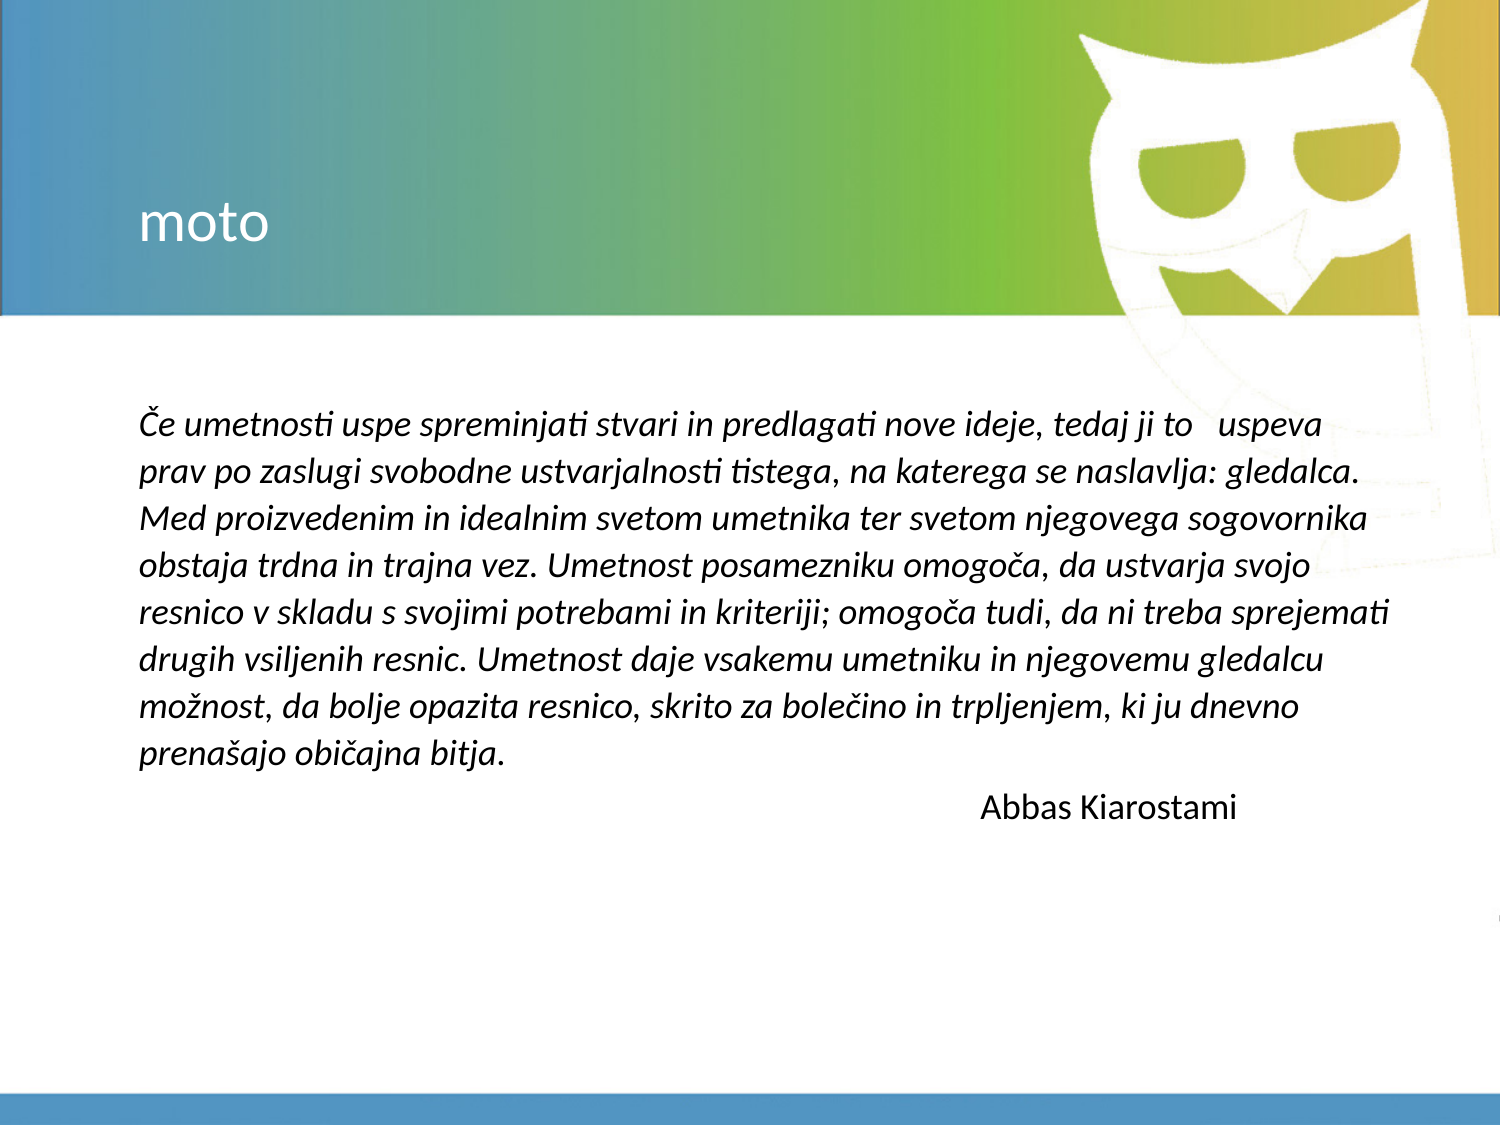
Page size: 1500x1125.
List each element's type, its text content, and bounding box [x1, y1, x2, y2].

list Če umetnosti uspe spreminjati stvari in predlagati nove ideje, tedaj ji to uspeva prav po zaslugi svobodne ustvarjalnosti tistega, na katerega se naslavlja: gledalca. Med proizvedenim in idealnim svetom umetnika ter svetom njegovega sogovornika obstaja trdna in trajna vez. Umetnost posamezniku omogoča, da ustvarja svojo resnico v skladu s svojimi potrebami in kriteriji; omogoča tudi, da ni treba sprejemati drugih vsiljenih resnic. Umetnost daje vsakemu umetniku in njegovemu gledalcu možnost, da bolje opazita resnico, skrito za bolečino in trpljenjem, ki ju dnevno prenašajo običajna bitja. Abbas Kiarostami [123, 314, 1412, 894]
picture [0, 0, 1500, 1125]
title moto [123, 42, 1412, 314]
